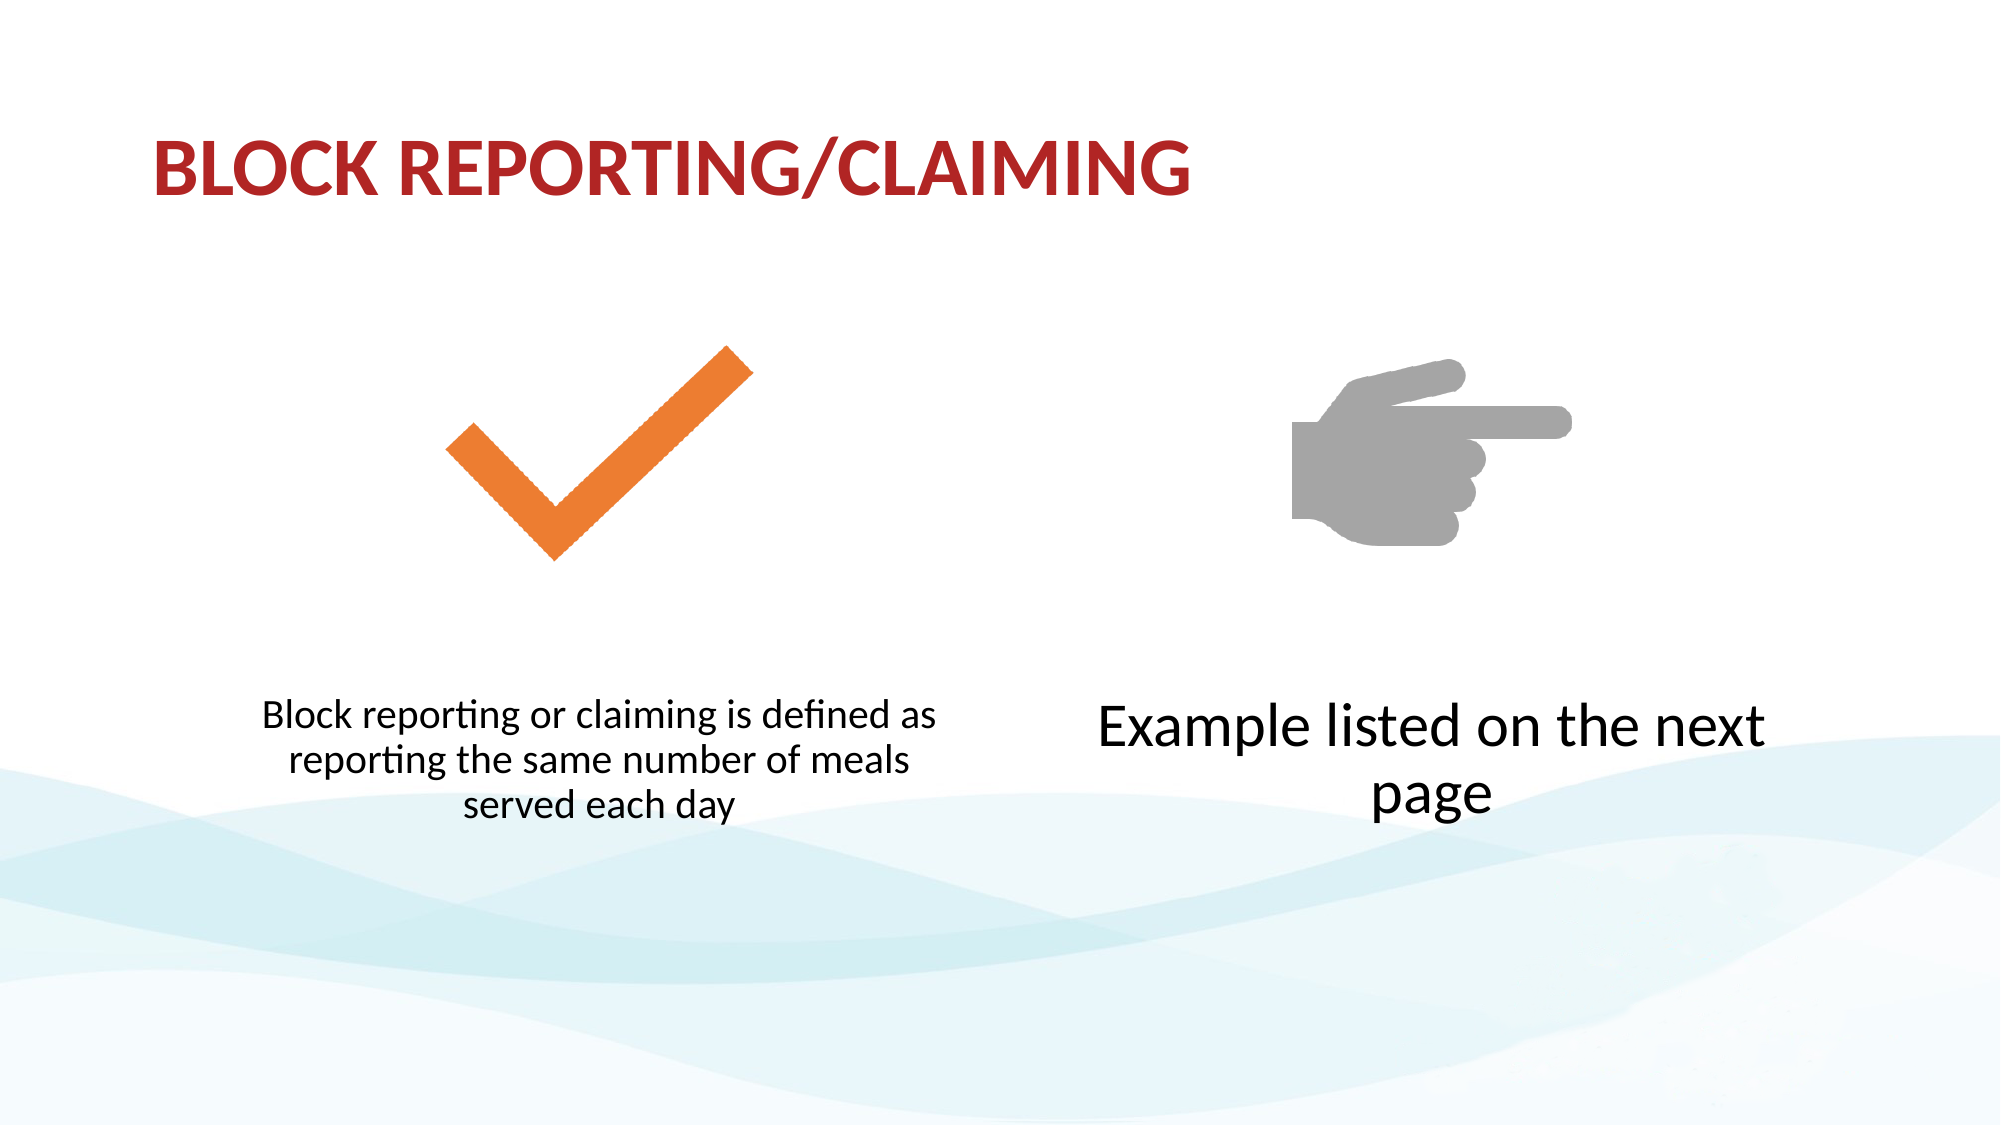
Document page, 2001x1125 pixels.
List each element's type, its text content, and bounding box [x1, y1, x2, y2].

title BLOCK REPORTING/CLAIMING [137, 59, 1863, 278]
picture [0, 0, 2001, 1125]
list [153, 205, 1879, 920]
